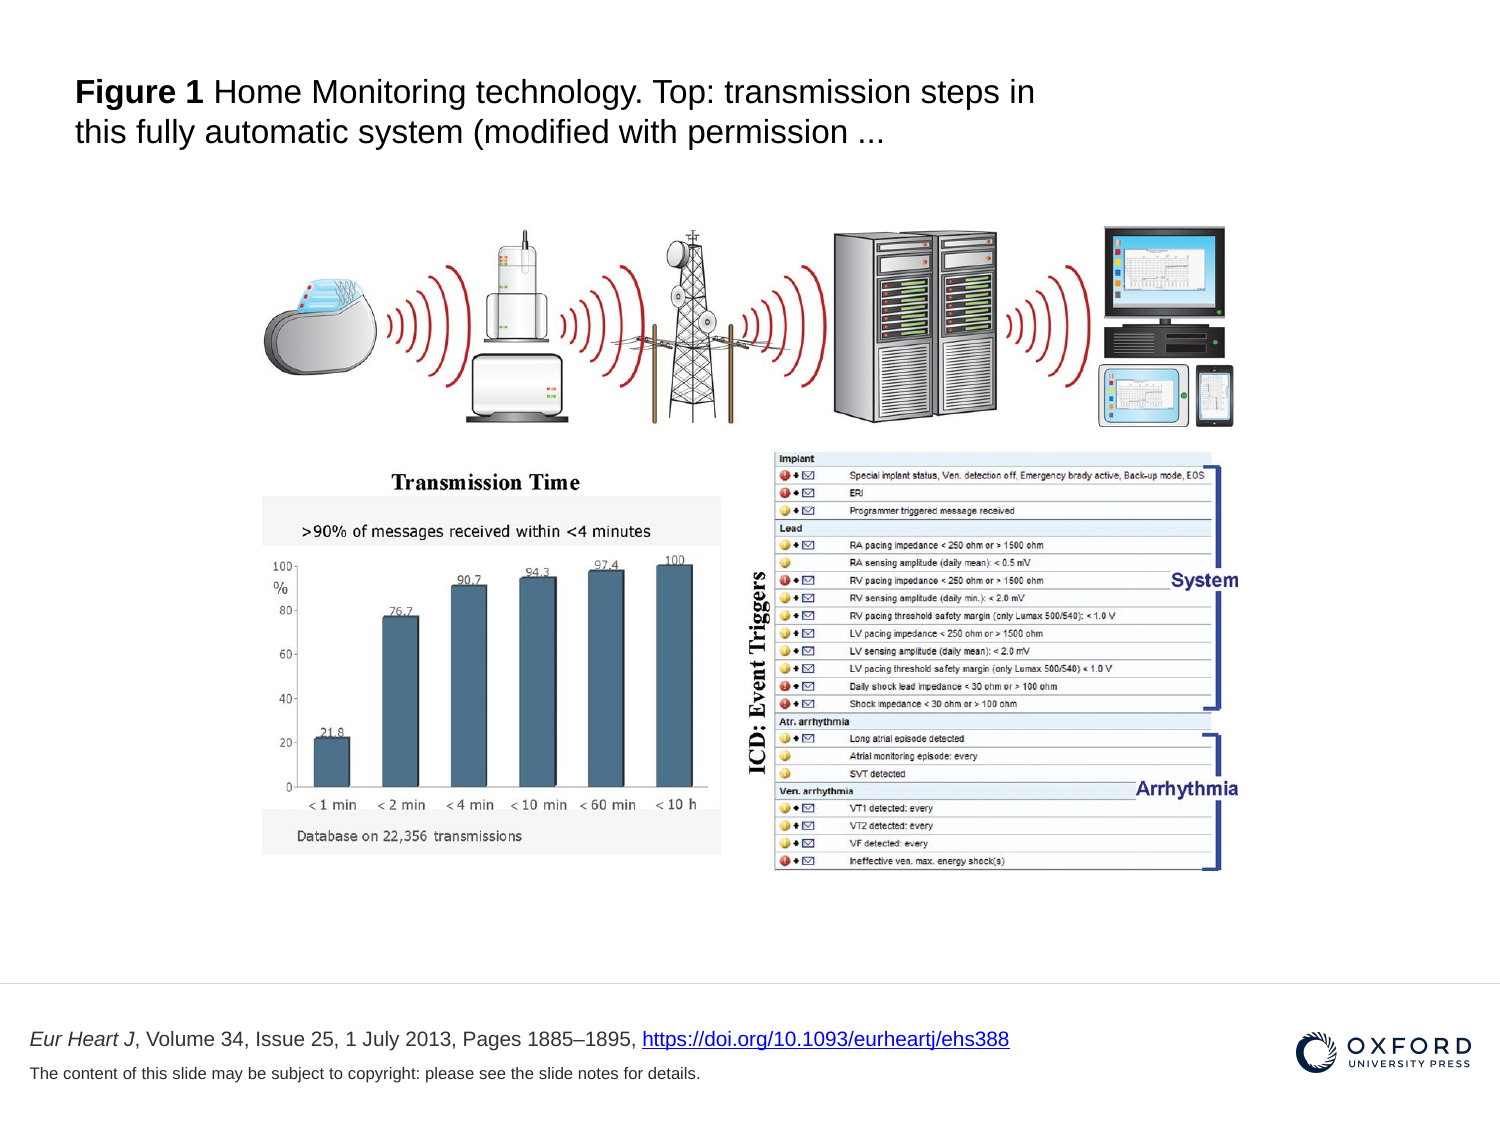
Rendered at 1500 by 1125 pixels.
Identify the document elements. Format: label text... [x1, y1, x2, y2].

picture [262, 224, 1238, 871]
picture [1296, 1032, 1471, 1073]
title Figure 1 Home Monitoring technology. Top: transmission steps in this fully automatic system (modified with permission ... [75, 69, 1078, 171]
footer Eur Heart J, Volume 34, Issue 25, 1 July 2013, Pages 1885–1895, https://doi.org/10.1093/eurheartj/ehs388 The content of this slide may be subject to copyright: please see the slide notes for details. [0, 983, 1260, 1125]
